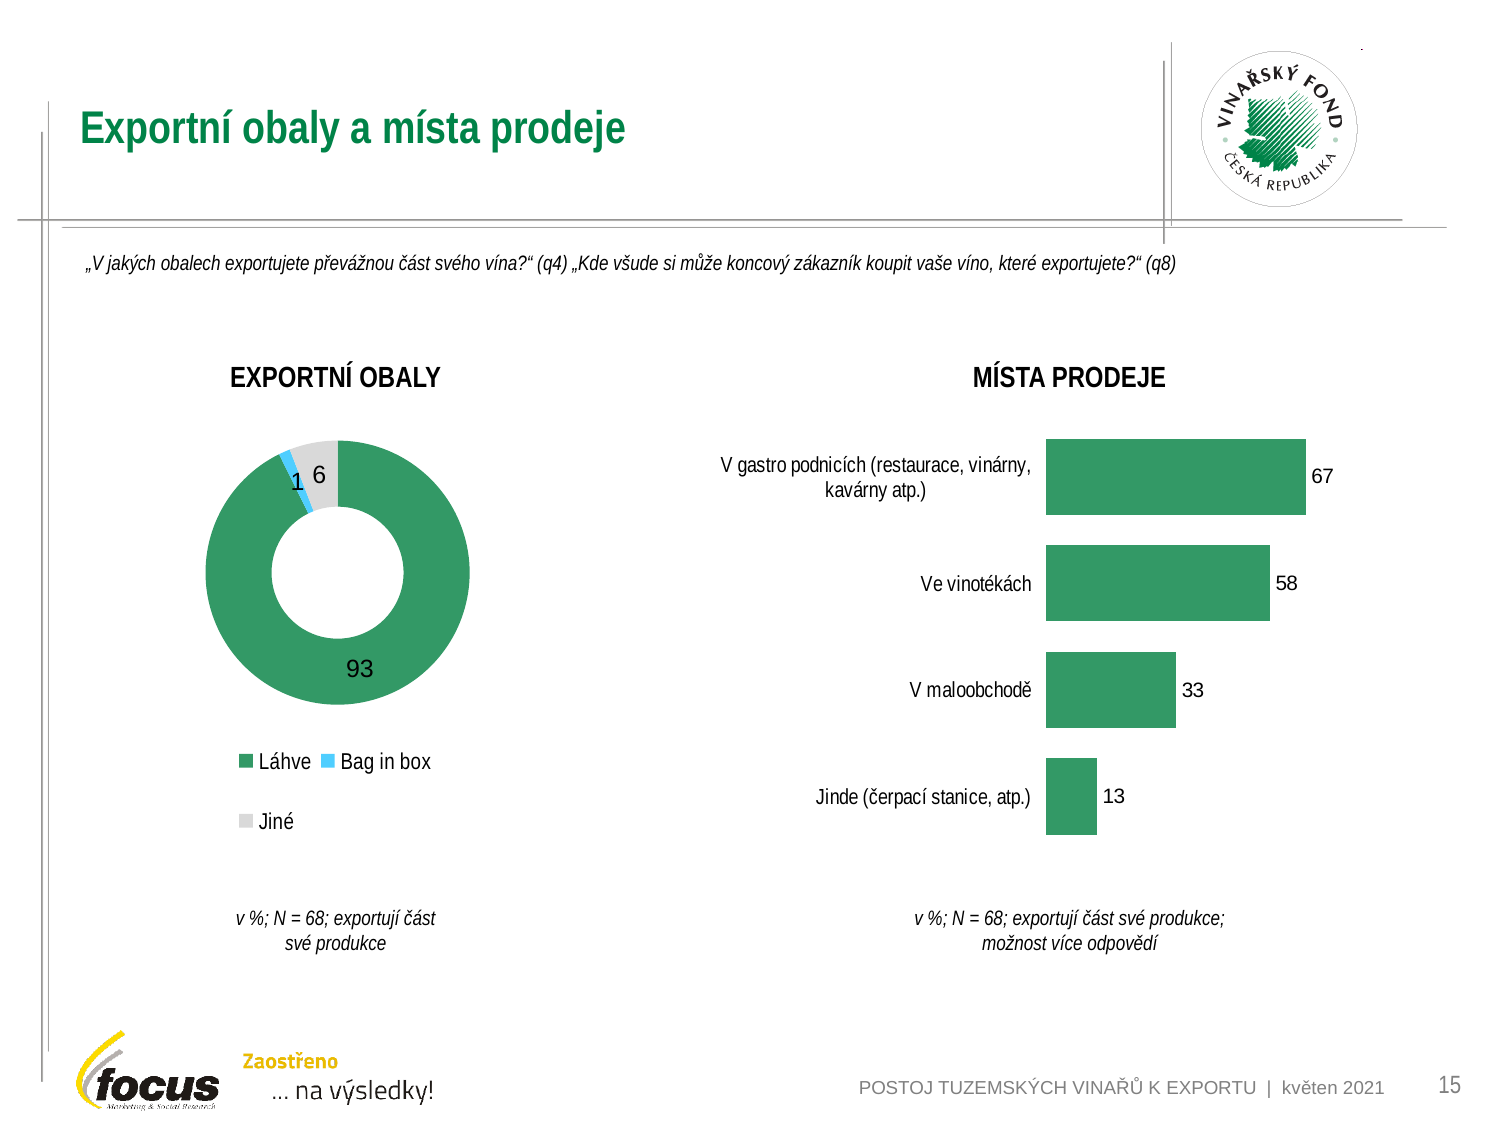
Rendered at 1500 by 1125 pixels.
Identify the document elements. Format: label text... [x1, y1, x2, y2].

title Exportní obaly a místa prodeje [64, 30, 1140, 219]
text_box MÍSTA PRODEJE [1134, 350, 1182, 400]
picture [17, 42, 1447, 1082]
chart [61, 341, 1393, 1041]
text_box v %; N = 68; exportují část své produkce; možnost více odpovědí [1134, 898, 1270, 963]
picture [76, 1041, 219, 1111]
picture [1198, 49, 1363, 208]
text_box „V jakých obalech exportujete převážnou část svého vína?“ (q4) „Kde všude si může koncový zákazník koupit vaše víno, které exportujete?“ (q8) [71, 245, 1466, 283]
picture [242, 1052, 432, 1105]
